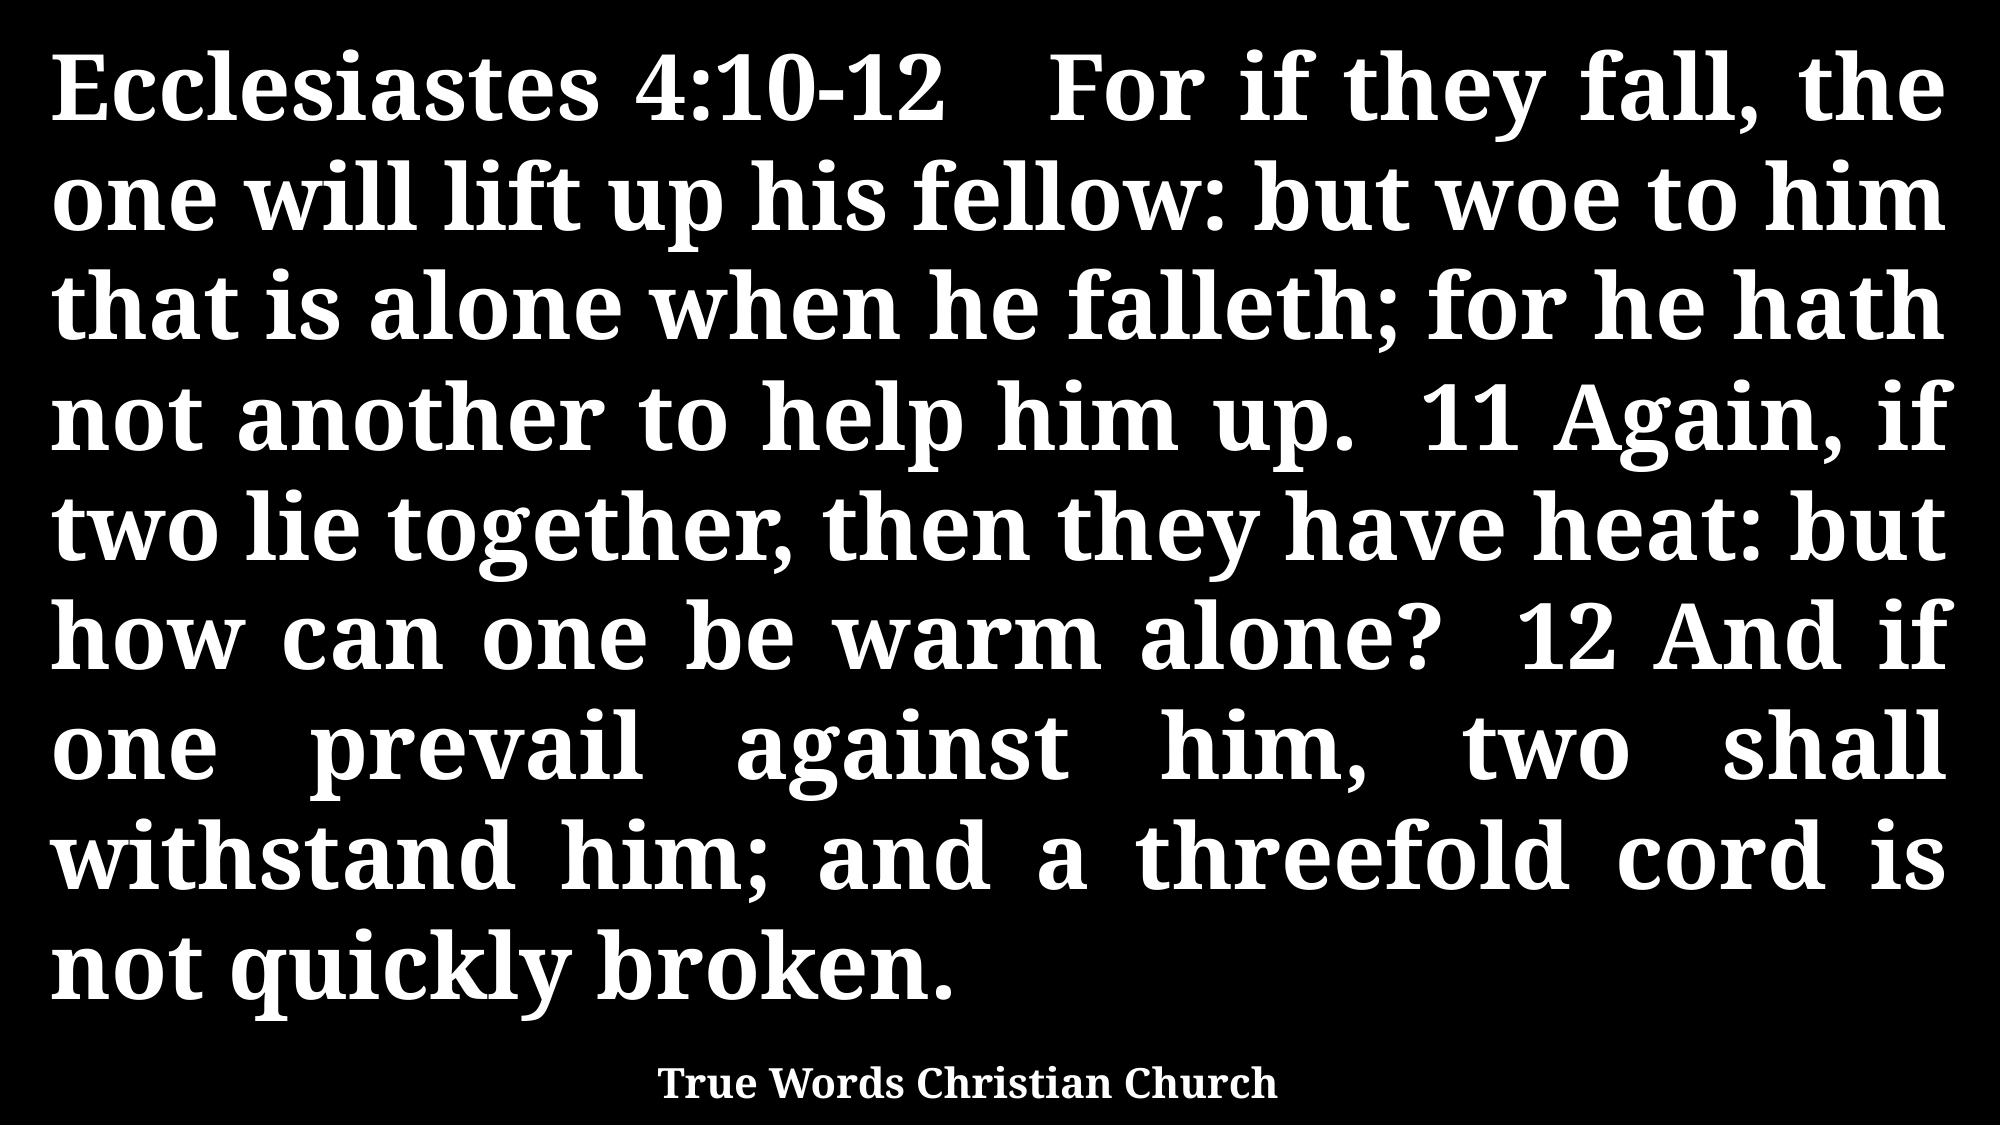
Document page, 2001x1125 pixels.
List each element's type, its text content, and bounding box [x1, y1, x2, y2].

text_box Ecclesiastes 4:10-12 For if they fall, the one will lift up his fellow: but woe to him that is alone when he falleth; for he hath not another to help him up. 11 Again, if two lie together, then they have heat: but how can one be warm alone? 12 And if one prevail against him, two shall withstand him; and a threefold cord is not quickly broken. [35, 21, 1965, 1026]
text_box True Words Christian Church [642, 1049, 1294, 1114]
